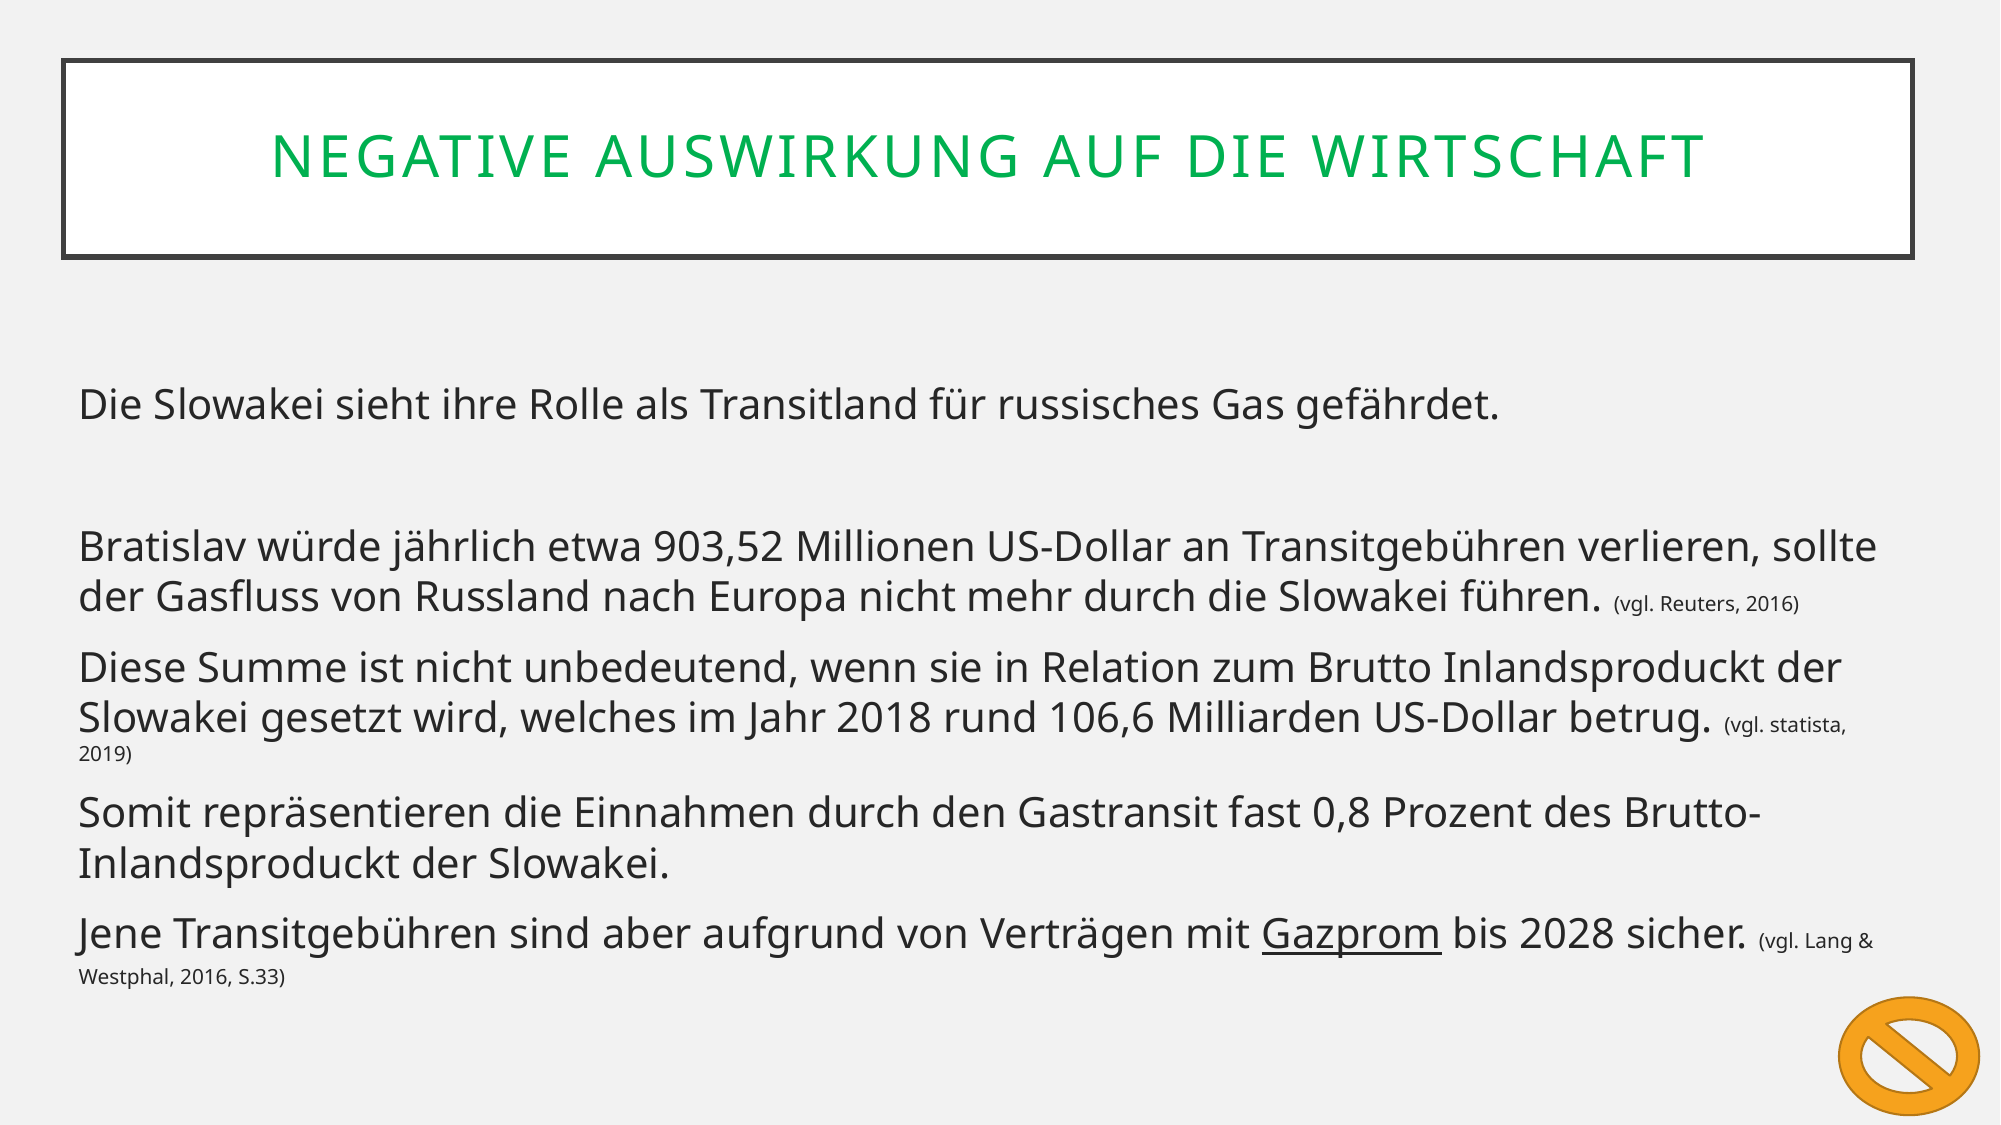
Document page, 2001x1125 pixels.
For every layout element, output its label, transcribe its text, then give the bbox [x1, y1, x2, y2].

list Die Slowakei sieht ihre Rolle als Transitland für russisches Gas gefährdet. Bratislav würde jährlich etwa 903,52 Millionen US-Dollar an Transitgebühren verlieren, sollte der Gasfluss von Russland nach Europa nicht mehr durch die Slowakei führen. (vgl. Reuters, 2016) Diese Summe ist nicht unbedeutend, wenn sie in Relation zum Brutto Inlandsproduckt der Slowakei gesetzt wird, welches im Jahr 2018 rund 106,6 Milliarden US-Dollar betrug. (vgl. statista, 2019) Somit repräsentieren die Einnahmen durch den Gastransit fast 0,8 Prozent des Brutto-Inlandsproduckt der Slowakei. Jene Transitgebühren sind aber aufgrund von Verträgen mit Gazprom bis 2028 sicher. (vgl. Lang & Westphal, 2016, S.33) [63, 299, 1913, 1112]
text_box Negative Auswirkung auf die Wirtschaft [63, 60, 1913, 258]
text_box [1837, 996, 1981, 1117]
